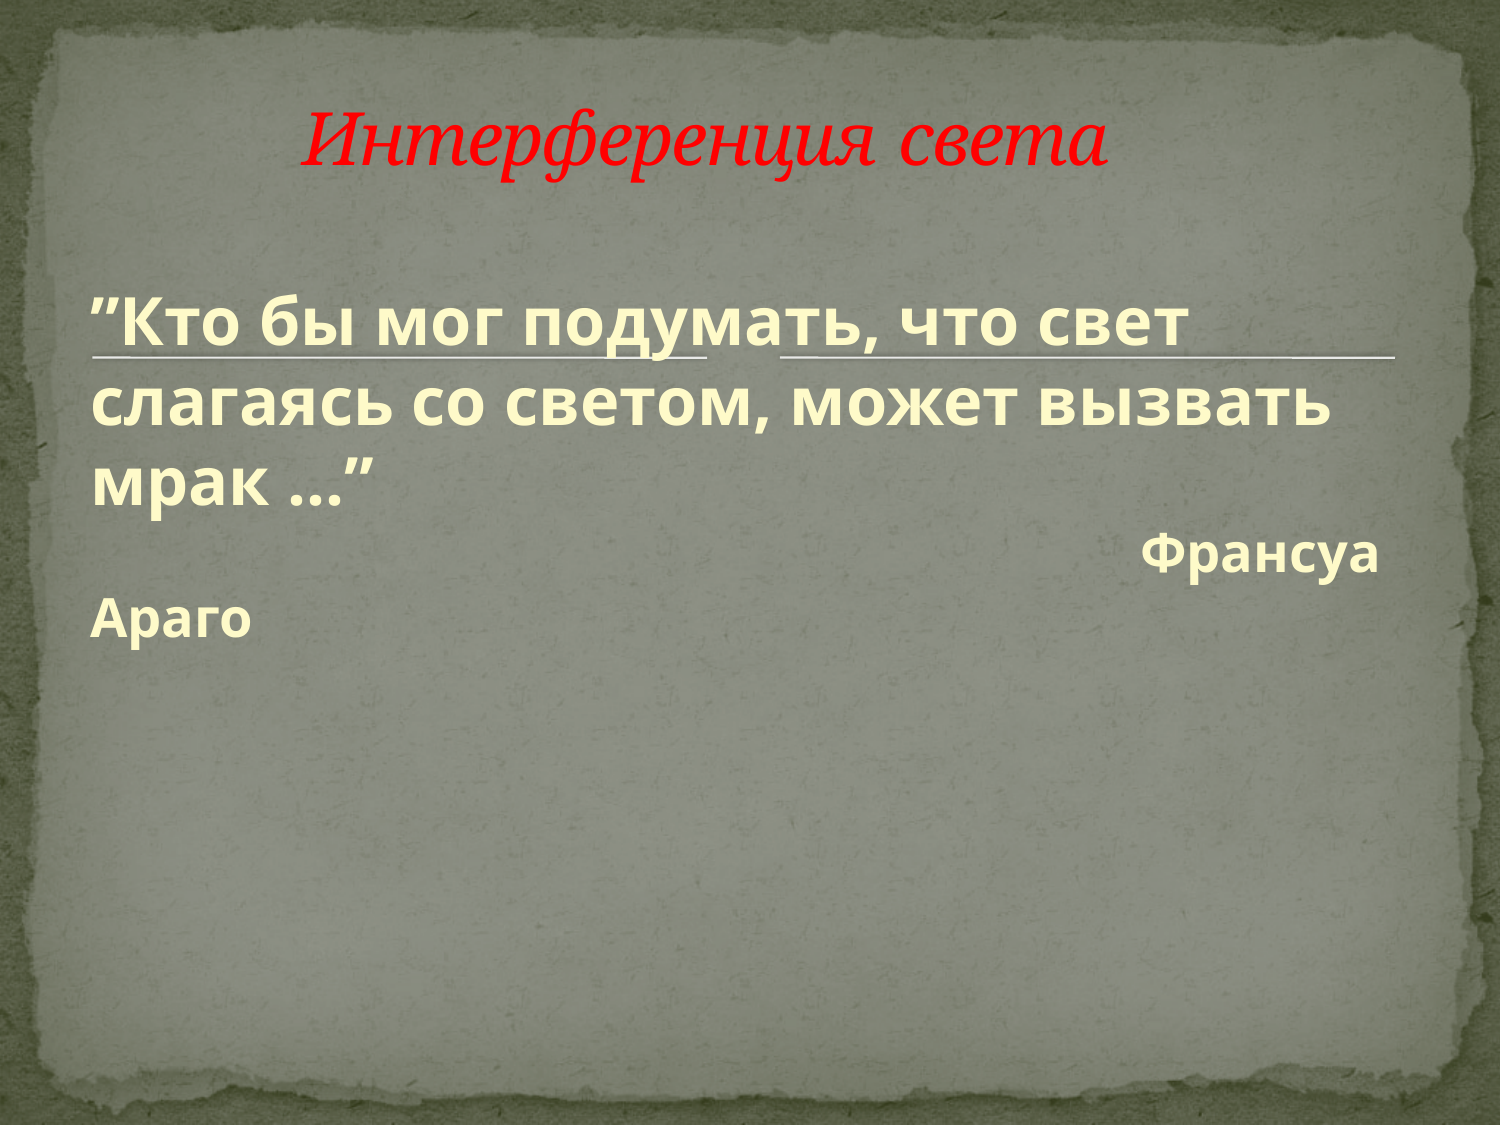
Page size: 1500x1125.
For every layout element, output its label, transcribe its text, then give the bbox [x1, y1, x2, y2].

title Интерференция света [203, 83, 1208, 188]
list ”Кто бы мог подумать, что свет слагаясь со светом, может вызвать мрак …” Франсуа Араго [73, 371, 1427, 658]
